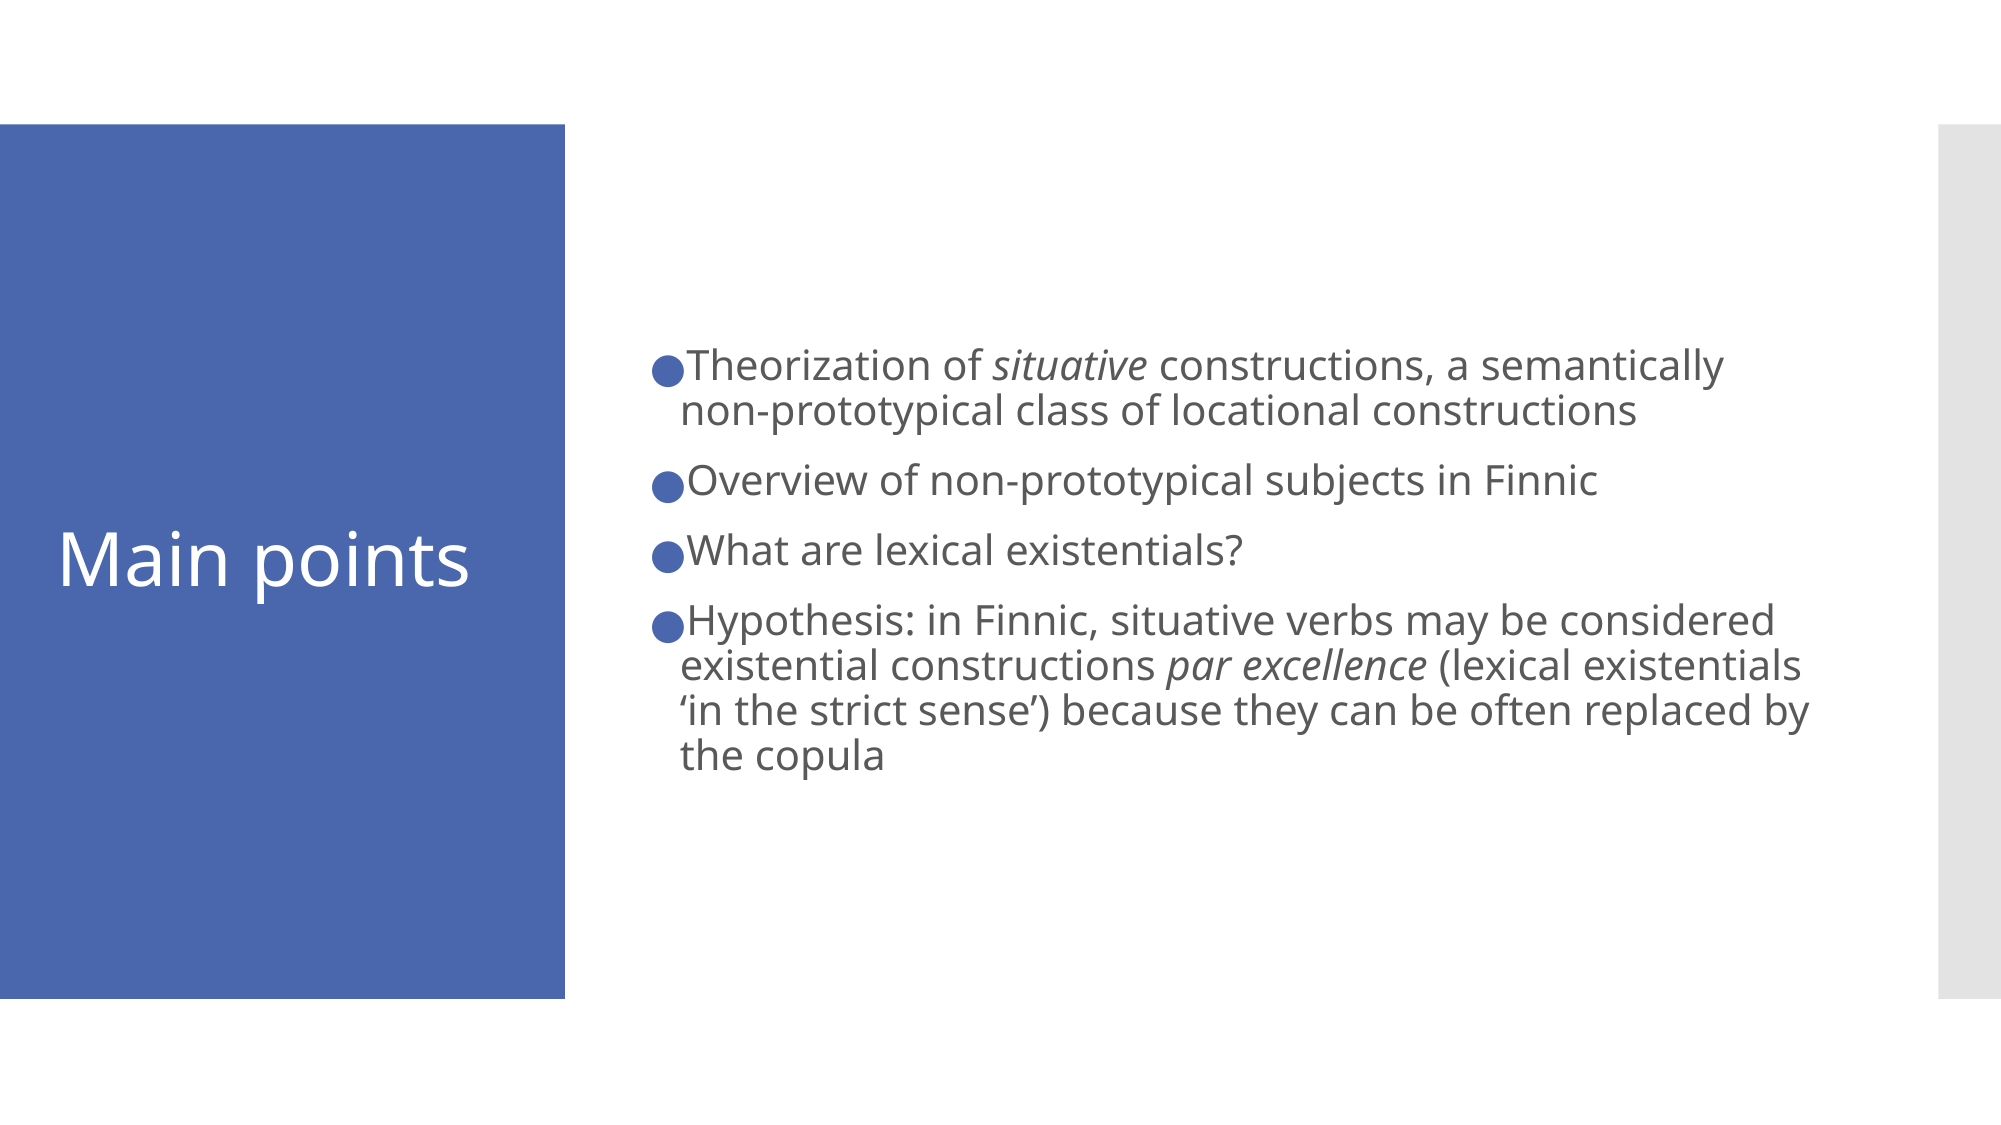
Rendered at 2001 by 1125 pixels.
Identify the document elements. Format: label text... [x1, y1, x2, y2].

list Theorization of situative constructions, a semantically non-prototypical class of locational constructions Overview of non-prototypical subjects in Finnic What are lexical existentials? Hypothesis: in Finnic, situative verbs may be considered existential constructions par excellence (lexical existentials ‘in the strict sense’) because they can be often replaced by the copula [634, 141, 1835, 982]
title Main points [41, 184, 525, 940]
